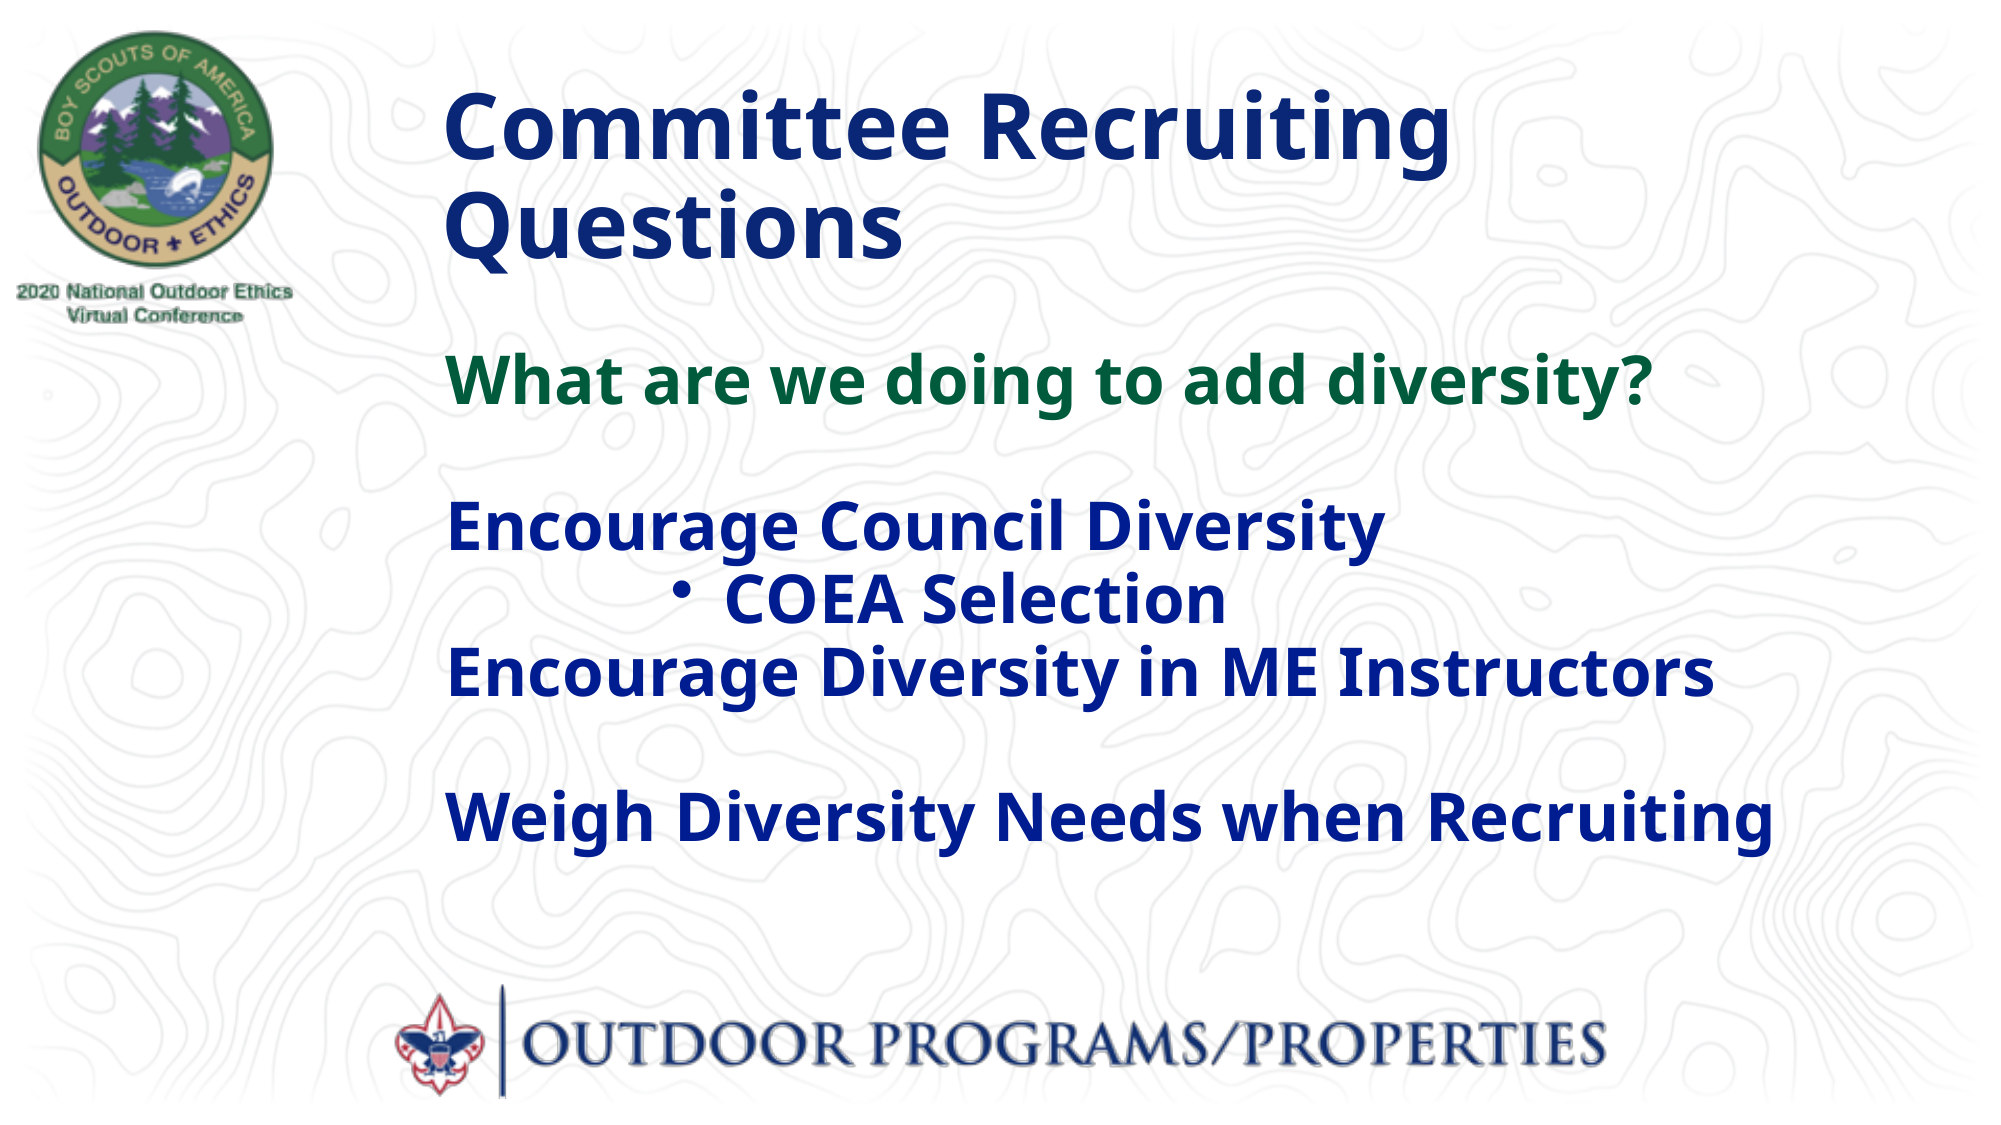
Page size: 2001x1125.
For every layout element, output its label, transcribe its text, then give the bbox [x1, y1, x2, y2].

title Committee Recruiting Questions [433, 47, 1904, 311]
text_box What are we doing to add diversity? Encourage Council Diversity COEA Selection Encourage Diversity in ME Instructors Weigh Diversity Needs when Recruiting [438, 339, 1900, 951]
picture [0, 1, 2000, 1124]
